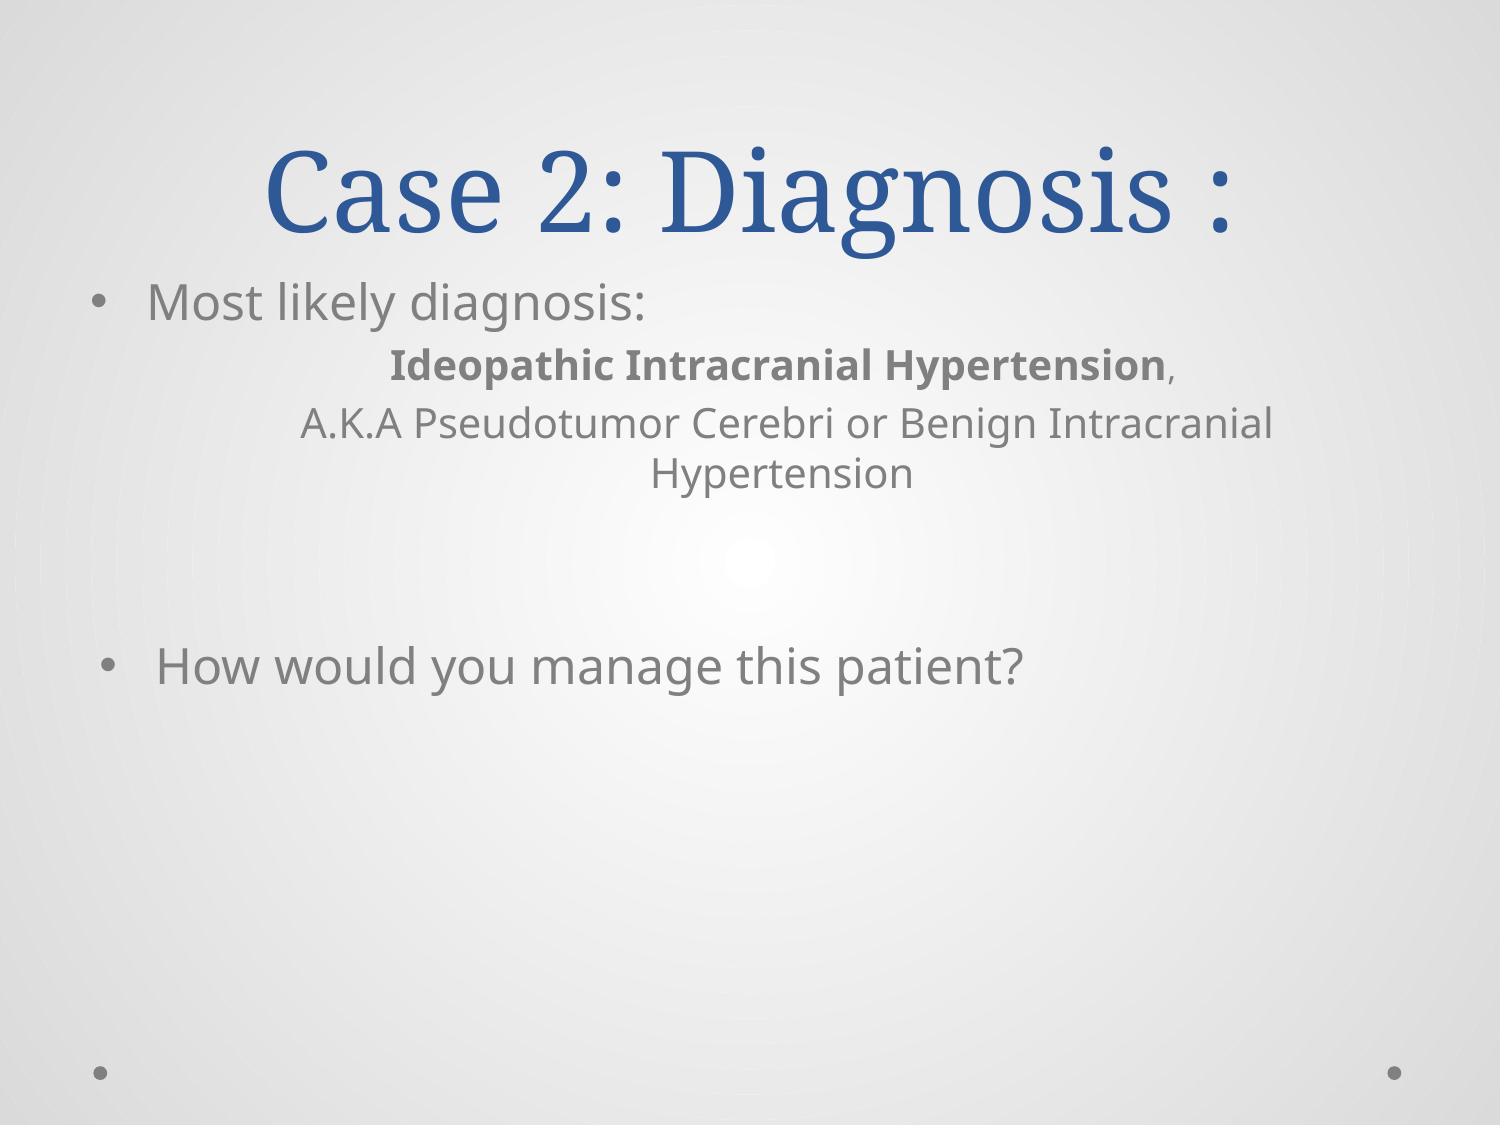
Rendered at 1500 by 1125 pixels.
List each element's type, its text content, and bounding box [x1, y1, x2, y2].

title Case 2: Diagnosis : [75, 0, 1425, 262]
list Most likely diagnosis: Ideopathic Intracranial Hypertension, A.K.A Pseudotumor Cerebri or Benign Intracranial Hypertension How would you manage this patient? [75, 262, 1425, 1005]
